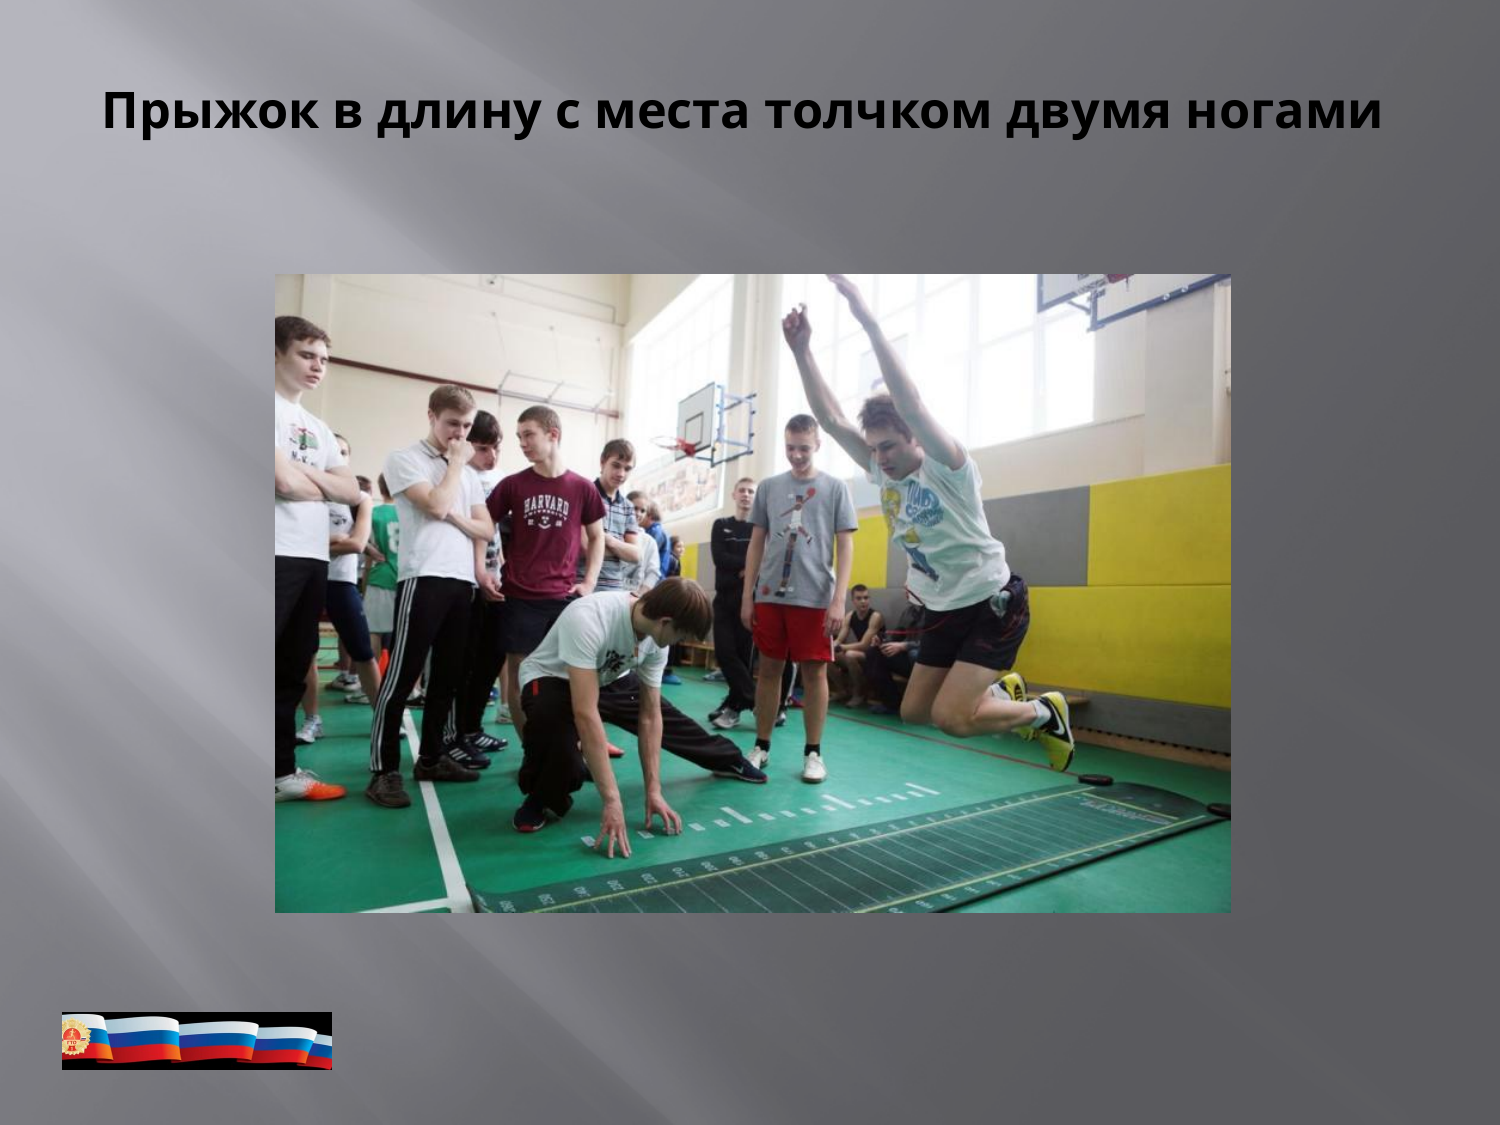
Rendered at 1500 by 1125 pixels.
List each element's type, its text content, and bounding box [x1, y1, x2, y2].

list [274, 274, 1231, 913]
picture [62, 1012, 332, 1071]
title Прыжок в длину с места толчком двумя ногами [75, 45, 1425, 233]
